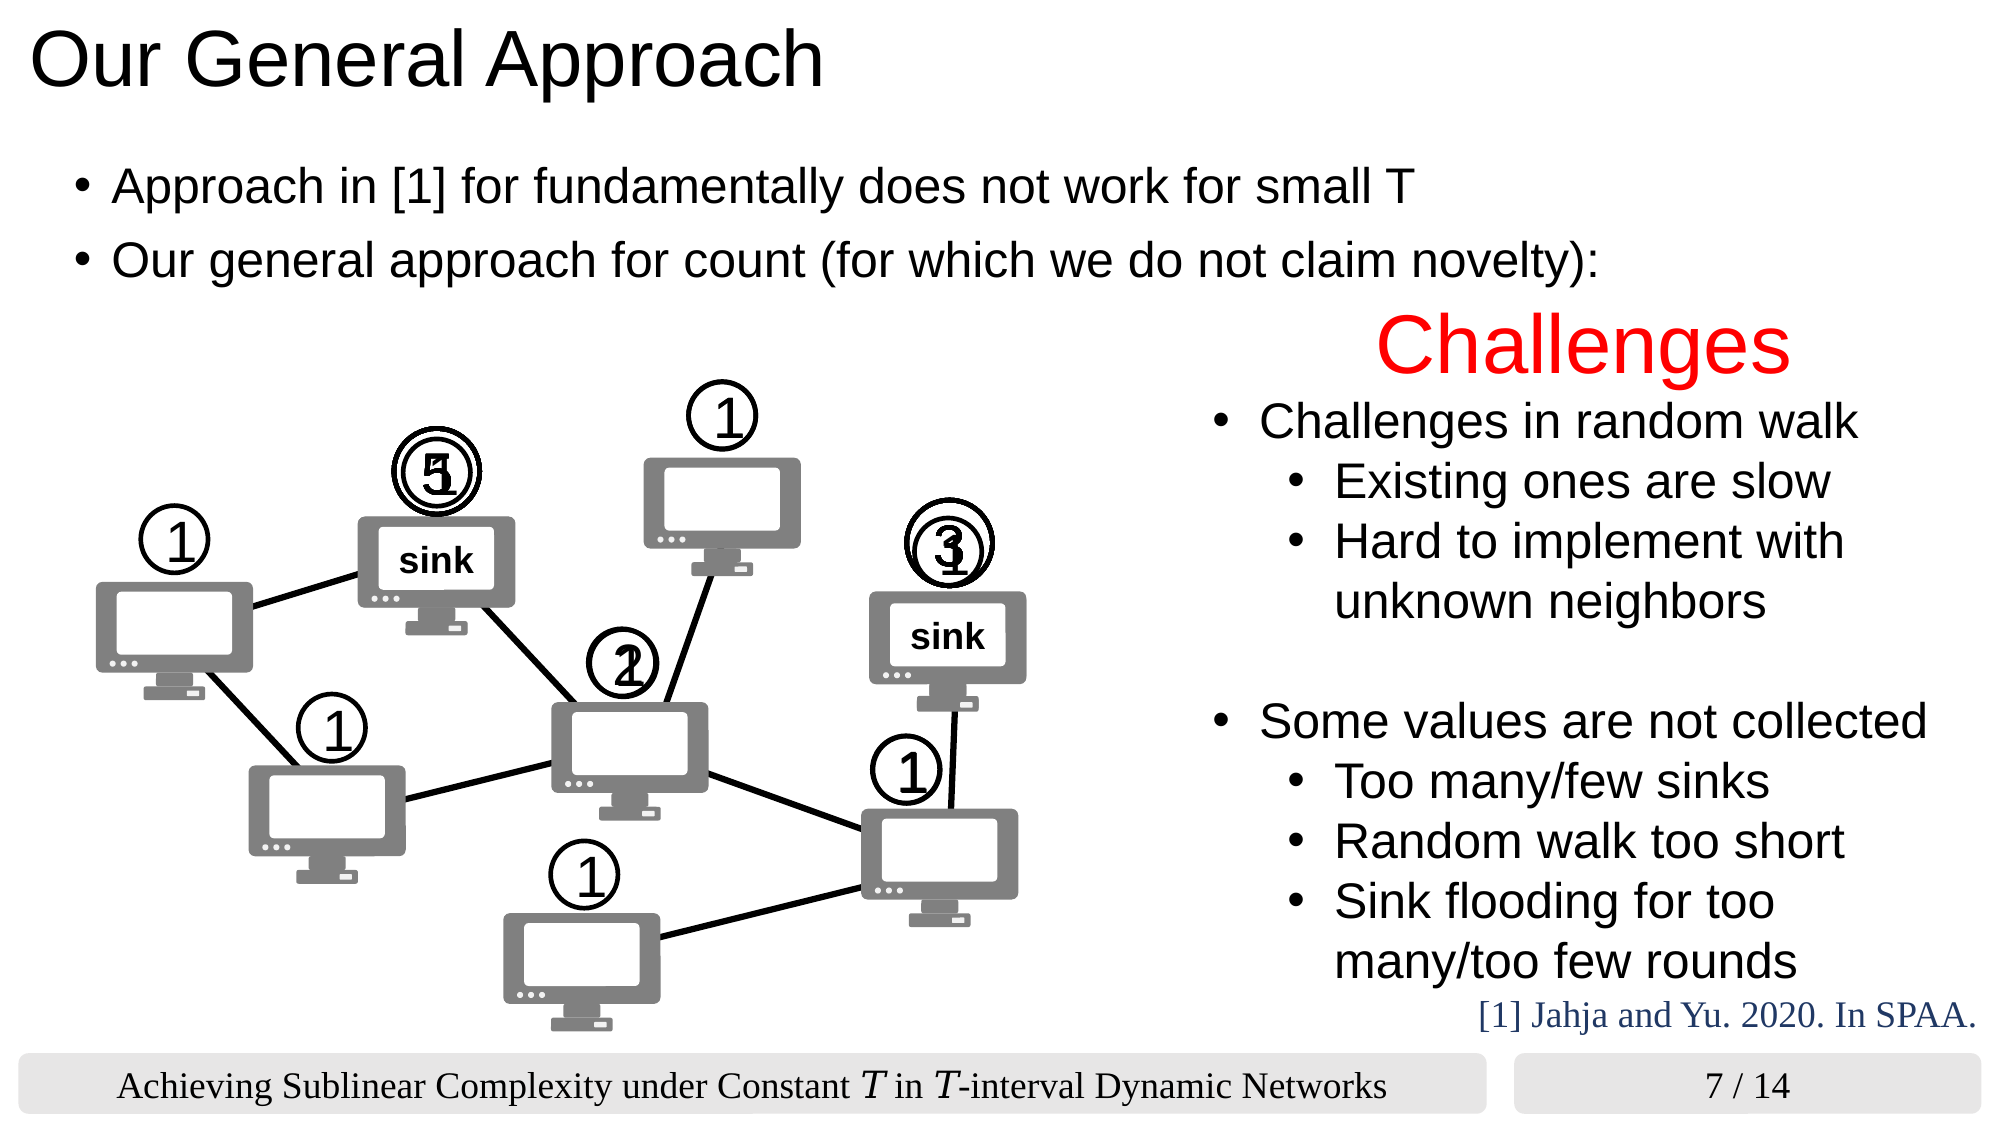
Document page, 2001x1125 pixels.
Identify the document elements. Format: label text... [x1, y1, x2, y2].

text_box Challenges in random walk Existing ones are slow Hard to implement with unknown neighbors Some values are not collected Too many/few sinks Random walk too short Sink flooding for too many/too few rounds [1197, 381, 1971, 997]
text_box Challenges [1361, 282, 1808, 381]
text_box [140, 381, 982, 909]
title Our General Approach [14, 10, 1982, 112]
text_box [869, 593, 1027, 712]
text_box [95, 457, 1027, 1032]
text_box [1] Jahja and Yu. 2020. In SPAA. [1463, 982, 2000, 1042]
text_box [357, 516, 515, 636]
